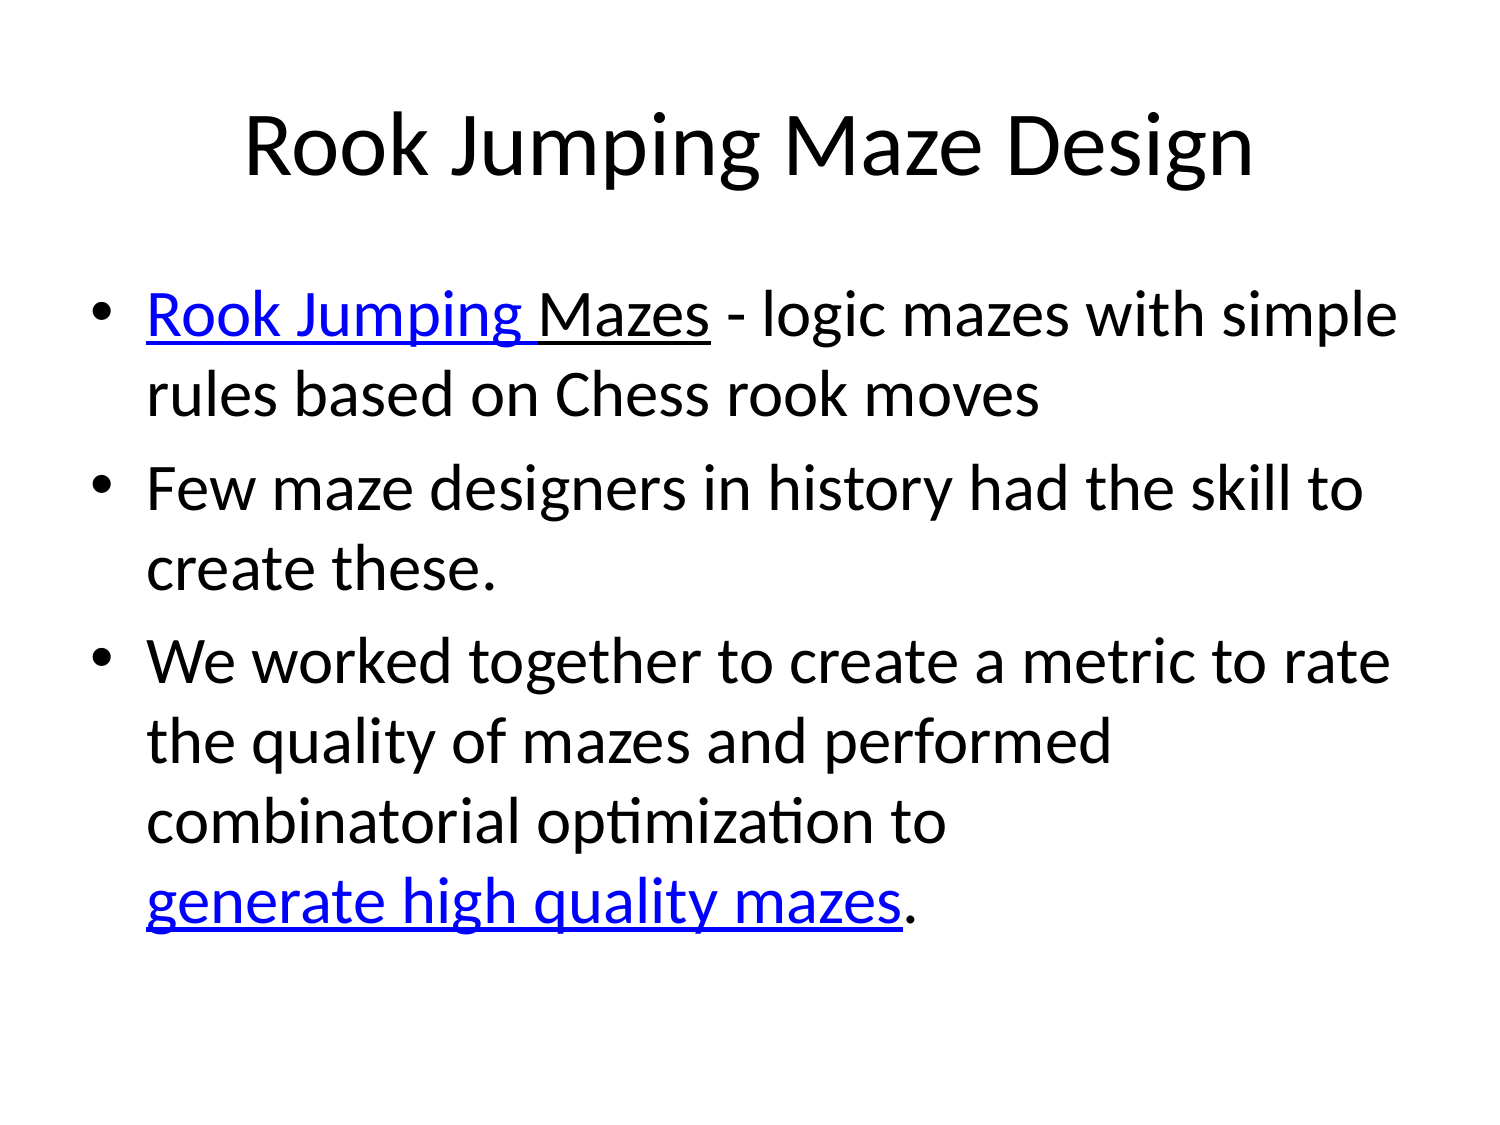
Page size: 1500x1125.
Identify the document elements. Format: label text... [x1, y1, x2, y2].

list Rook Jumping Mazes - logic mazes with simple rules based on Chess rook moves Few maze designers in history had the skill to create these. We worked together to create a metric to rate the quality of mazes and performed combinatorial optimization to generate high quality mazes. [75, 262, 1425, 1005]
title Rook Jumping Maze Design [75, 45, 1425, 233]
